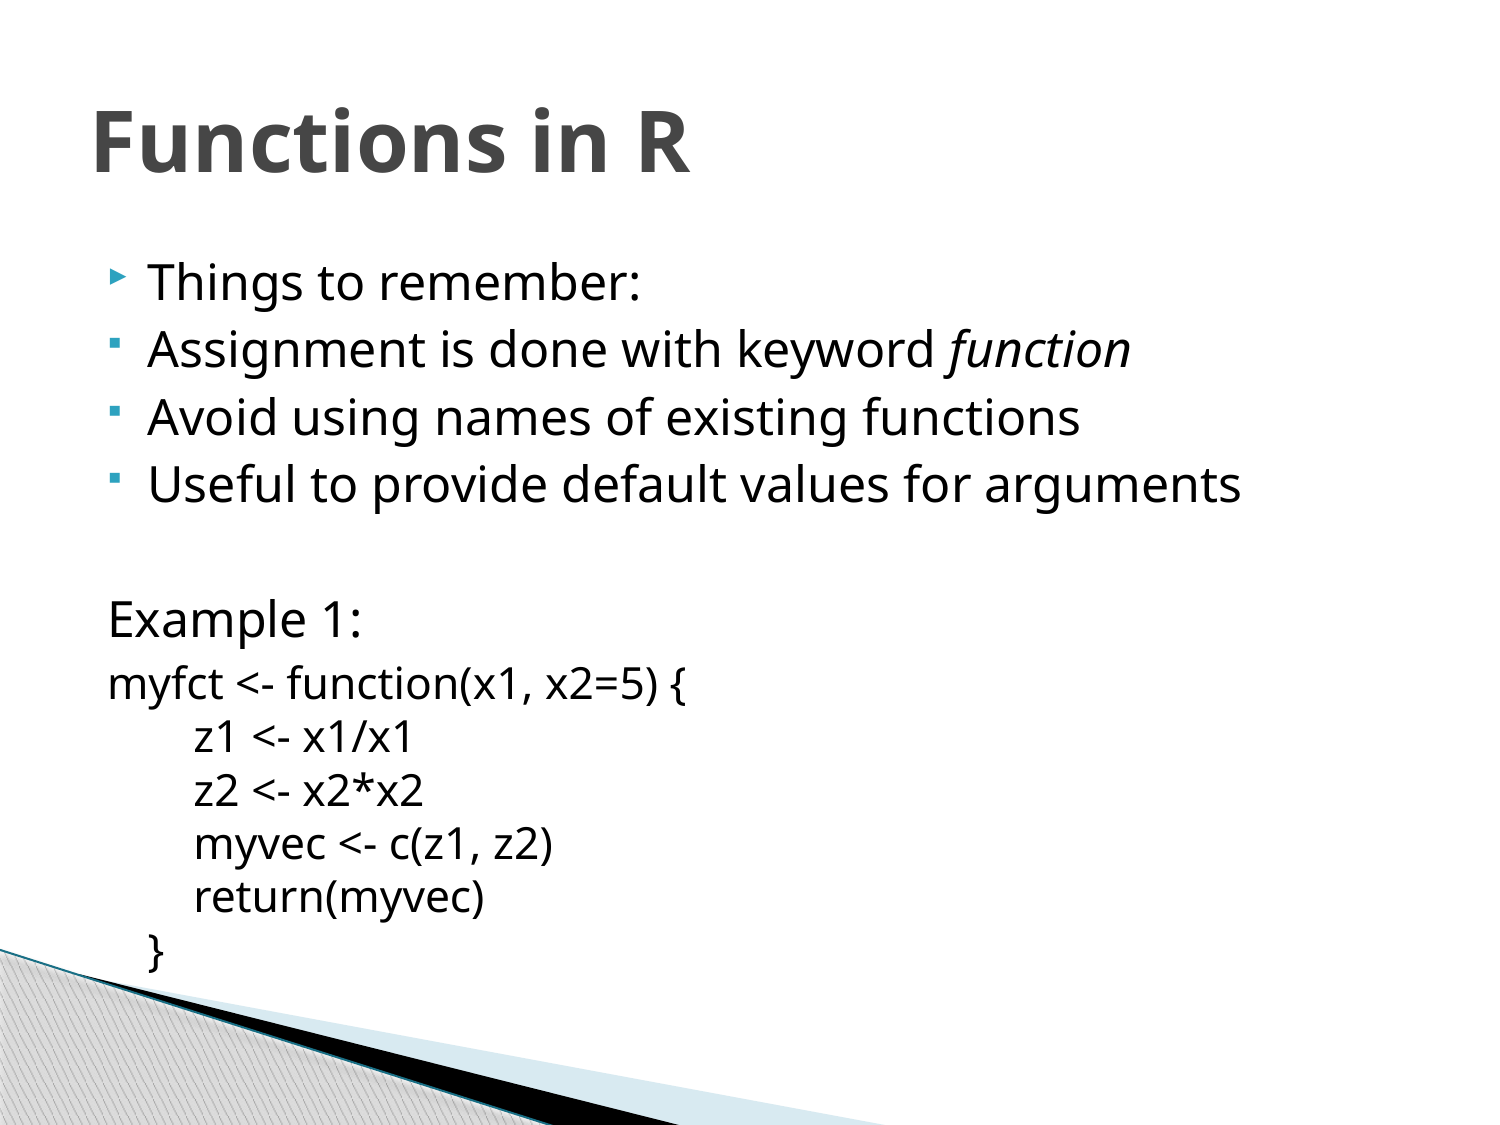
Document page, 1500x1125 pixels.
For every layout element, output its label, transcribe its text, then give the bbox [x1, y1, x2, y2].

list Things to remember: Assignment is done with keyword function Avoid using names of existing functions Useful to provide default values for arguments Example 1: myfct <- function(x1, x2=5) { z1 <- x1/x1 z2 <- x2*x2 myvec <- c(z1, z2) return(myvec) } [75, 243, 1425, 986]
title Functions in R [75, 45, 1425, 233]
